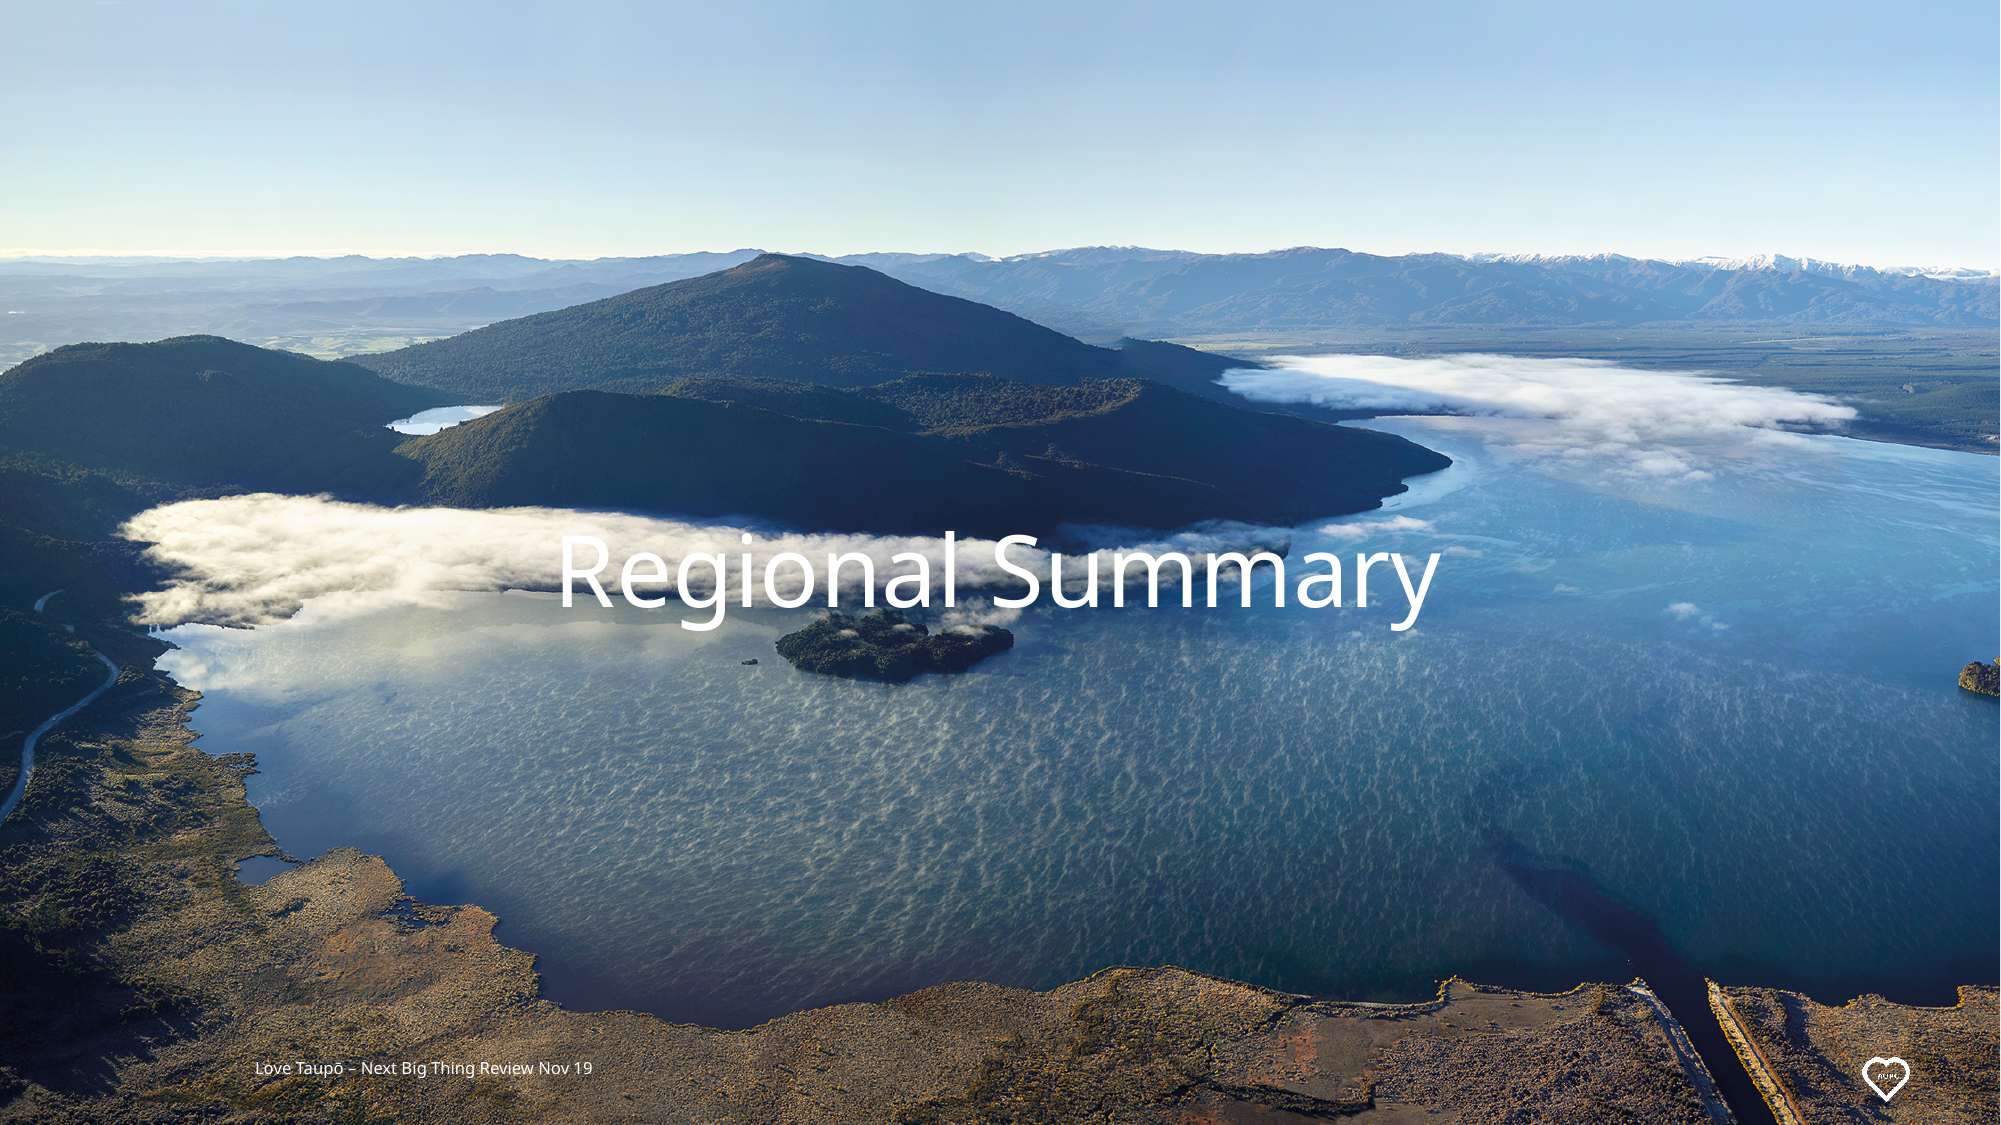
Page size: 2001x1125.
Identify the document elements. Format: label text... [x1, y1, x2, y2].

picture [0, 0, 2001, 1125]
title Regional Summary [177, 491, 1819, 625]
footer Love Taupō – Next Big Thing Review Nov 19 [88, 1056, 764, 1099]
